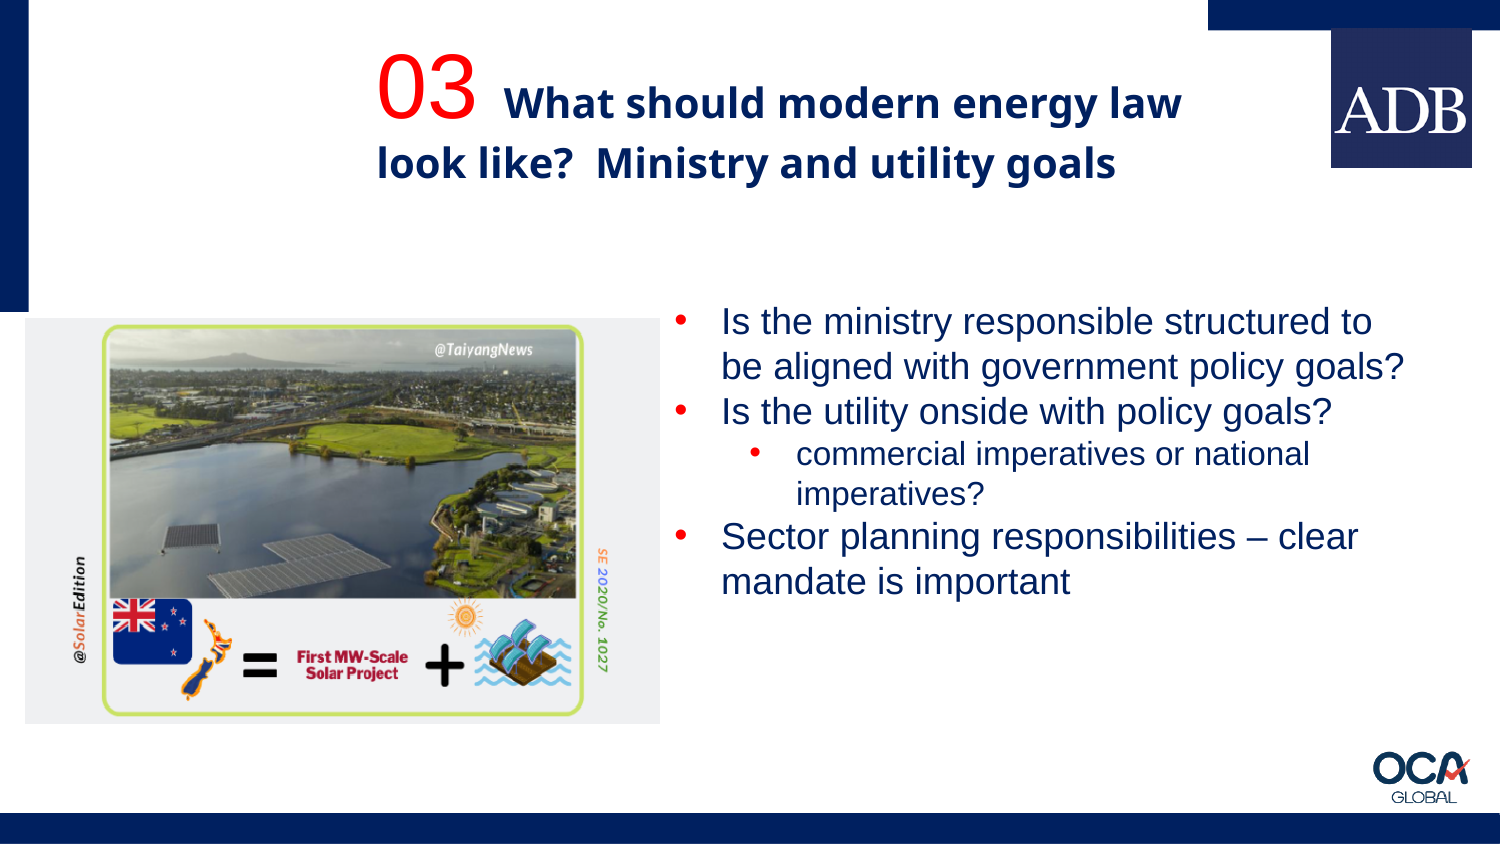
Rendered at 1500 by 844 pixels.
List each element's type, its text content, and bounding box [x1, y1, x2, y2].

picture [1331, 28, 1472, 168]
text_box Is the ministry responsible structured to be aligned with government policy goals? Is the utility onside with policy goals? commercial imperatives or national imperatives? Sector planning responsibilities – clear mandate is important [659, 209, 1436, 610]
picture [25, 317, 660, 724]
picture [1371, 749, 1472, 805]
text_box 03 What should modern energy law look like? Ministry and utility goals [361, 19, 1228, 194]
